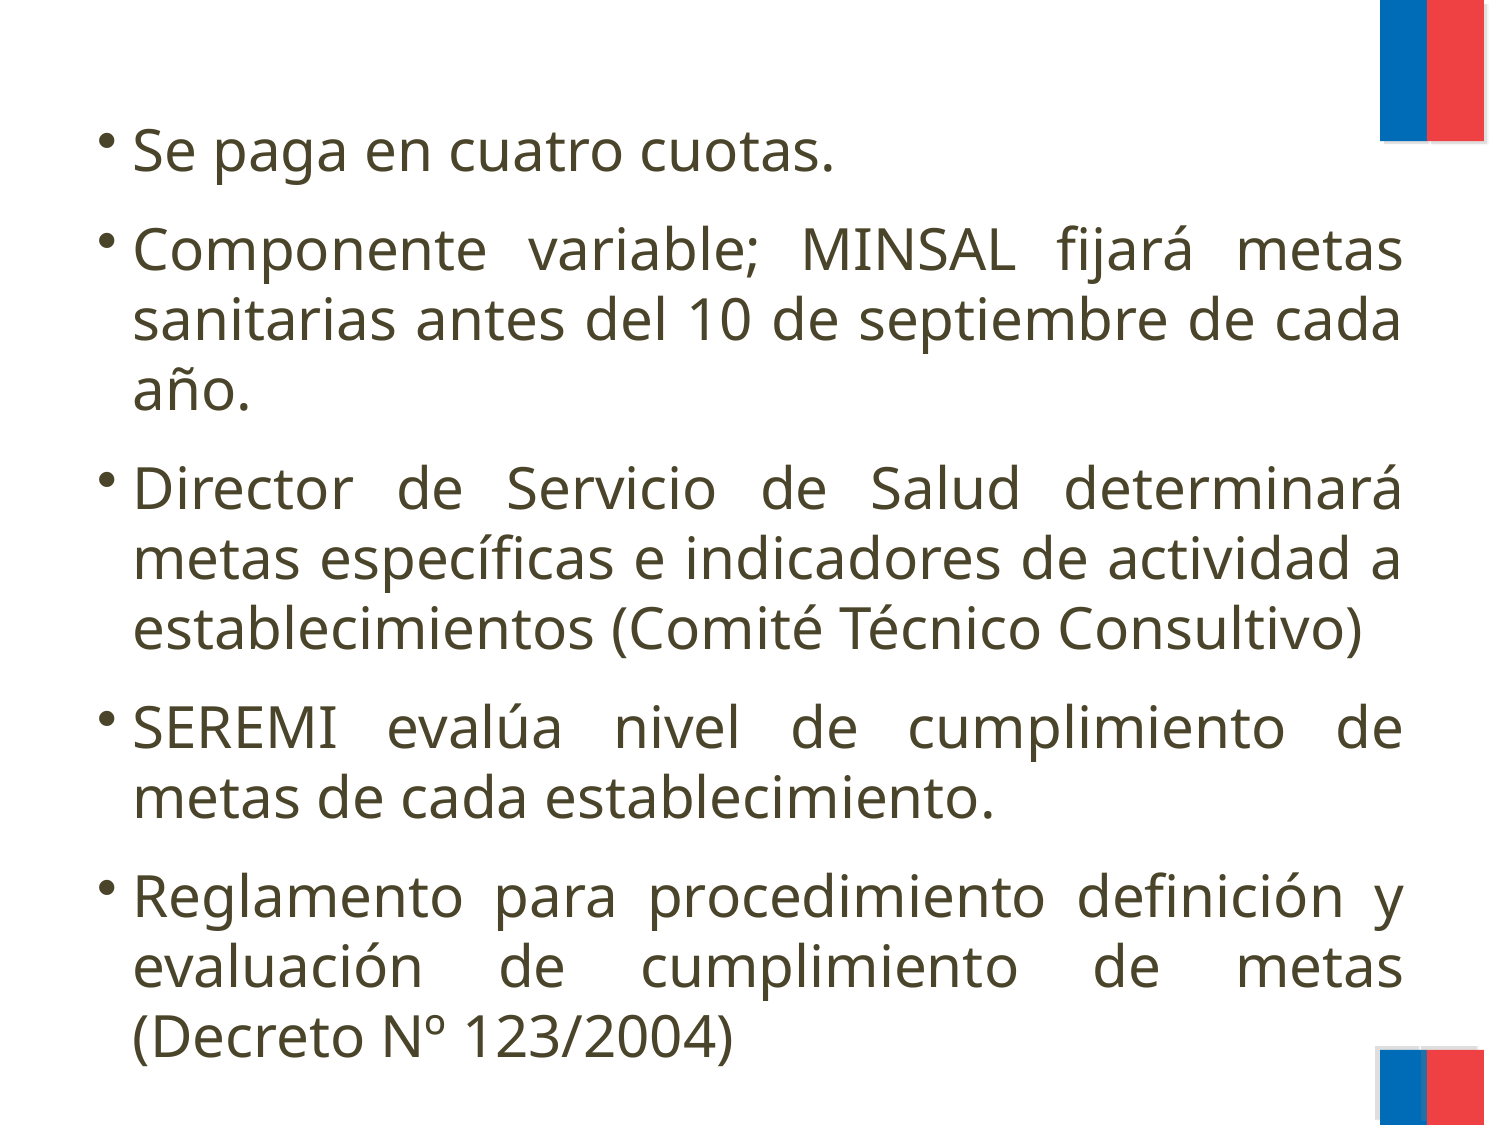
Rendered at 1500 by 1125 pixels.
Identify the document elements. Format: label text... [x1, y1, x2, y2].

text_box Se paga en cuatro cuotas. Componente variable; MINSAL fijará metas sanitarias antes del 10 de septiembre de cada año. Director de Servicio de Salud determinará metas específicas e indicadores de actividad a establecimientos (Comité Técnico Consultivo) SEREMI evalúa nivel de cumplimiento de metas de cada establecimiento. Reglamento para procedimiento definición y evaluación de cumplimiento de metas (Decreto Nº 123/2004) [81, 105, 1420, 1077]
